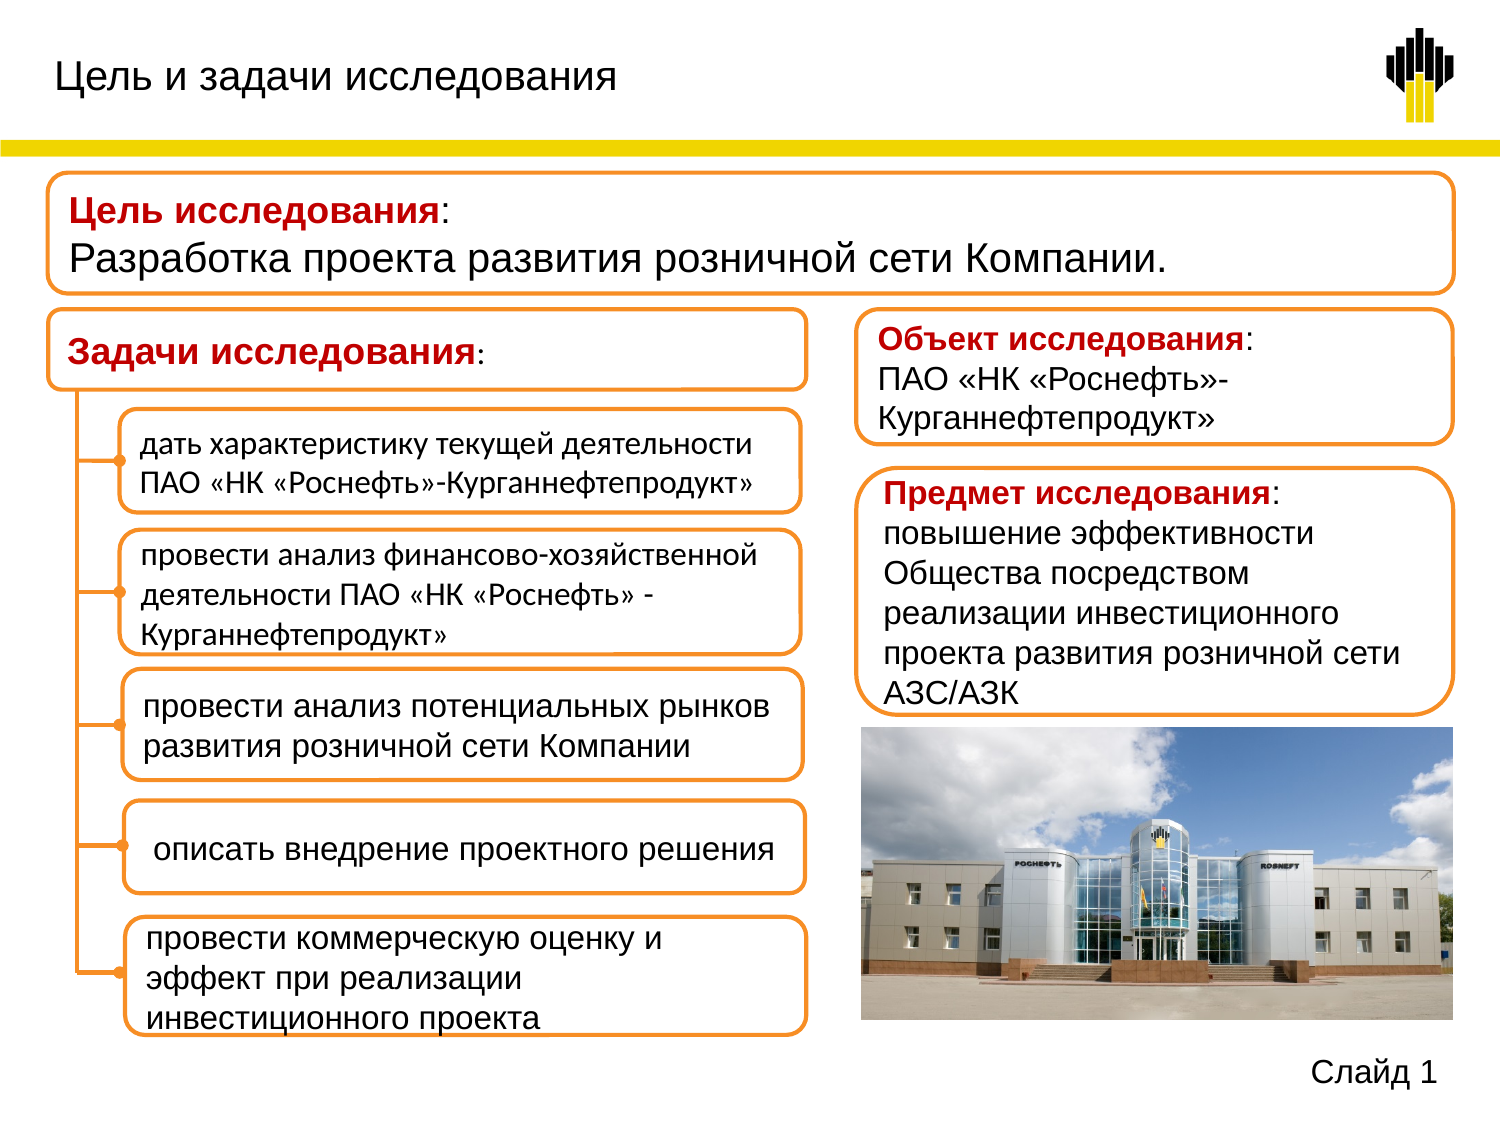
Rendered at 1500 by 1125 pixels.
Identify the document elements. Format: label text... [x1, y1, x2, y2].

text_box описать внедрение проектного решения [123, 800, 805, 894]
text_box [47, 172, 1455, 655]
text_box Слайд 1 [1253, 1042, 1454, 1097]
picture [0, 0, 1500, 1125]
text_box провести коммерческую оценку и эффект при реализации инвестиционного проекта [125, 916, 807, 1035]
text_box Предмет исследования: повышение эффективности Общества посредством реализации инвестиционного проекта развития розничной сети АЗС/АЗК [856, 662, 1454, 715]
text_box провести анализ потенциальных рынков развития розничной сети Компании [122, 668, 803, 781]
title Цель и задачи исследования [48, 42, 658, 114]
